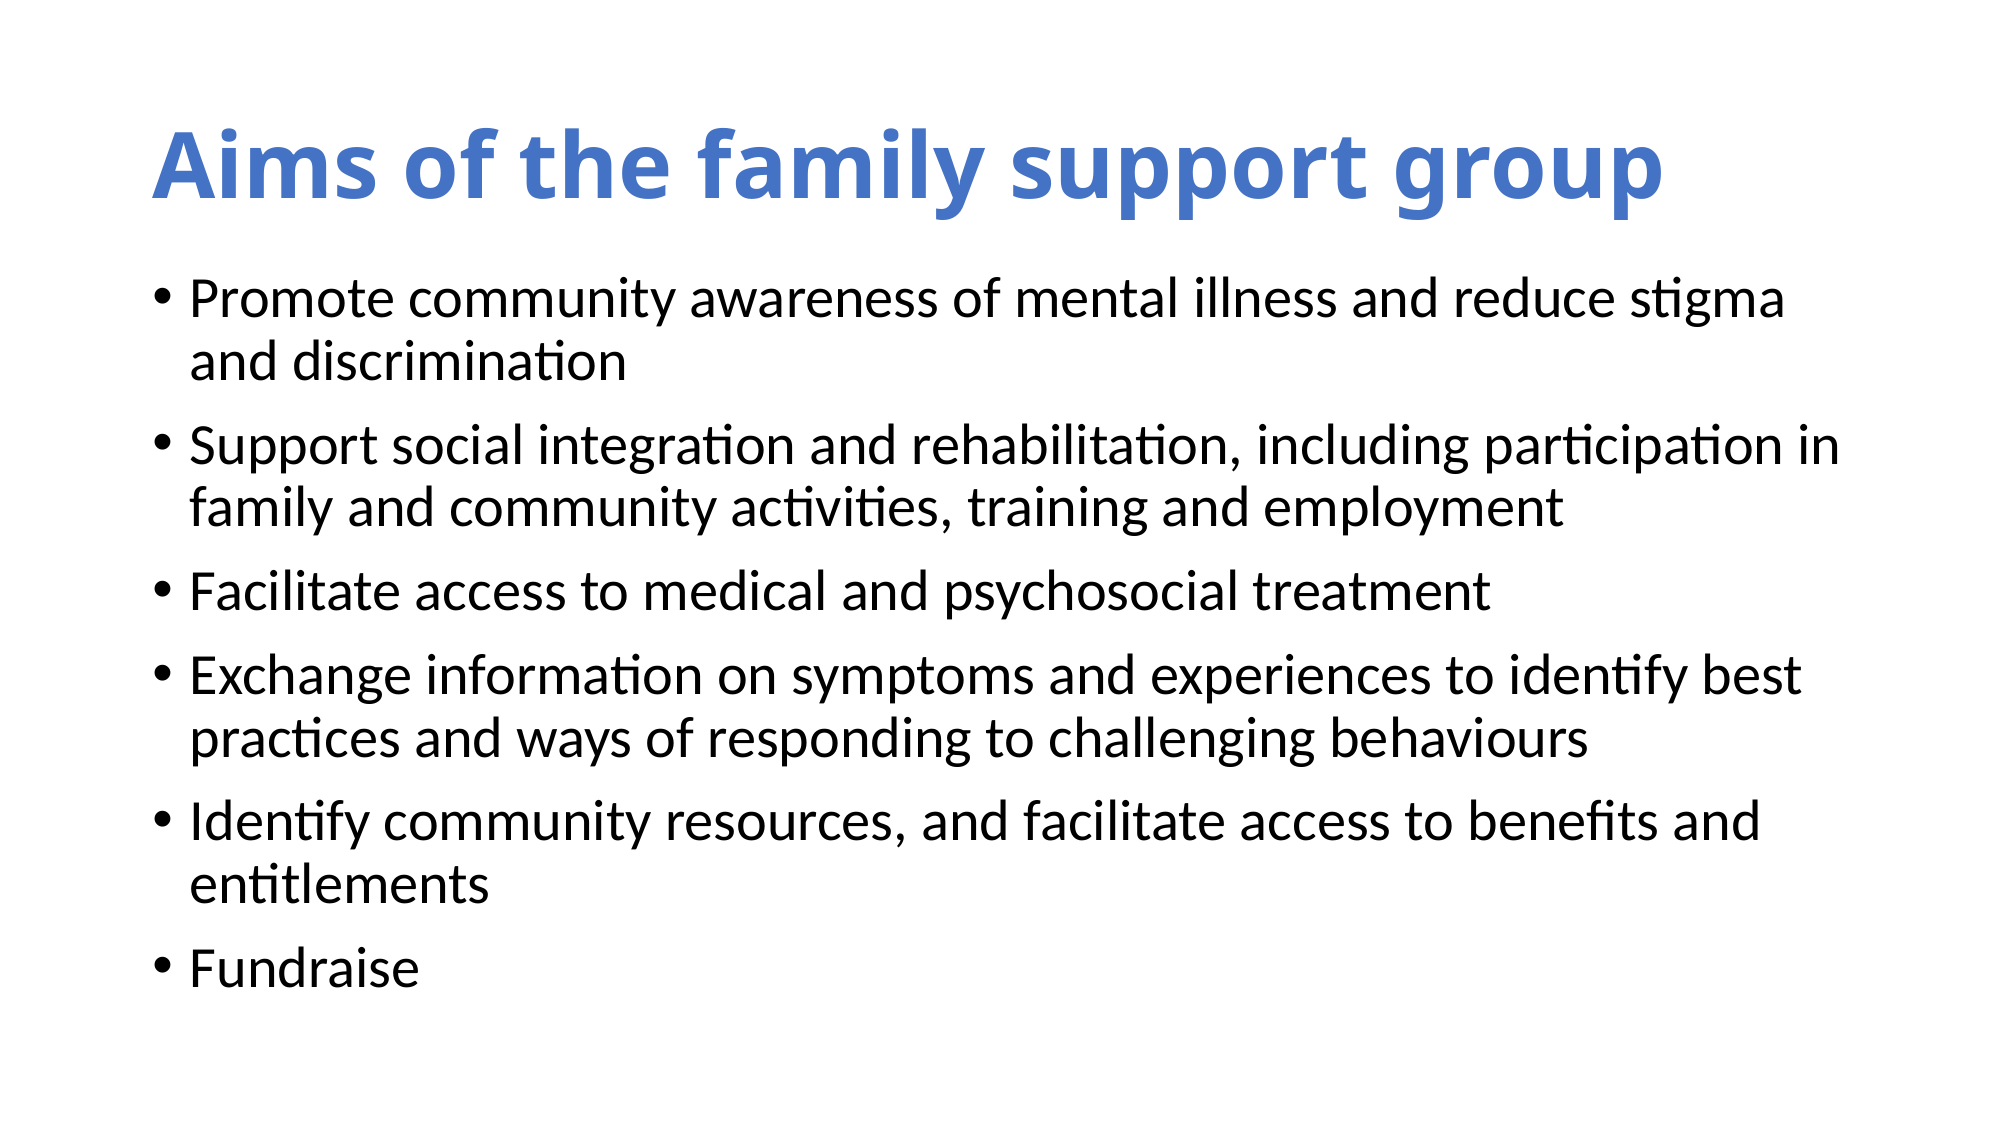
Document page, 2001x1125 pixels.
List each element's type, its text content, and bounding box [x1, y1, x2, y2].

title Aims of the family support group [137, 59, 1863, 259]
list Promote community awareness of mental illness and reduce stigma and discrimination Support social integration and rehabilitation, including participation in family and community activities, training and employment Facilitate access to medical and psychosocial treatment Exchange information on symptoms and experiences to identify best practices and ways of responding to challenging behaviours Identify community resources, and facilitate access to benefits and entitlements Fundraise [137, 259, 1863, 1014]
